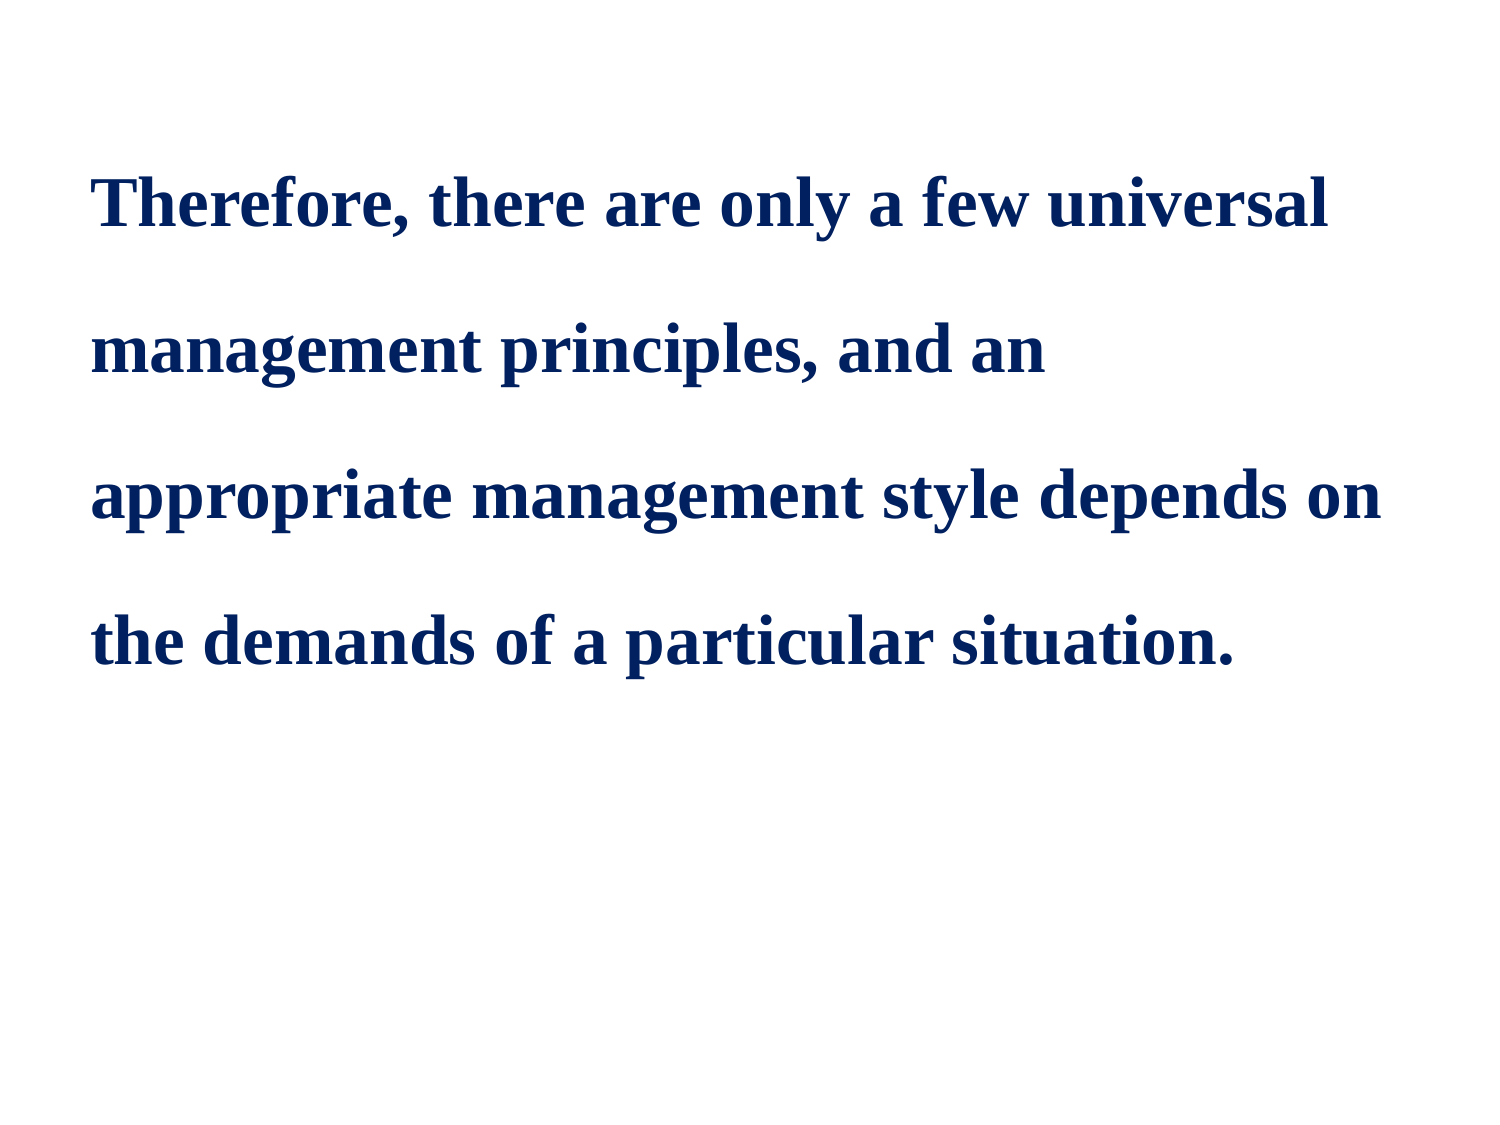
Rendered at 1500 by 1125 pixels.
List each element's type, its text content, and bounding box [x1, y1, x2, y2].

list Therefore, there are only a few universal management principles, and an appropriate management style depends on the demands of a particular situation. [75, 87, 1425, 1005]
